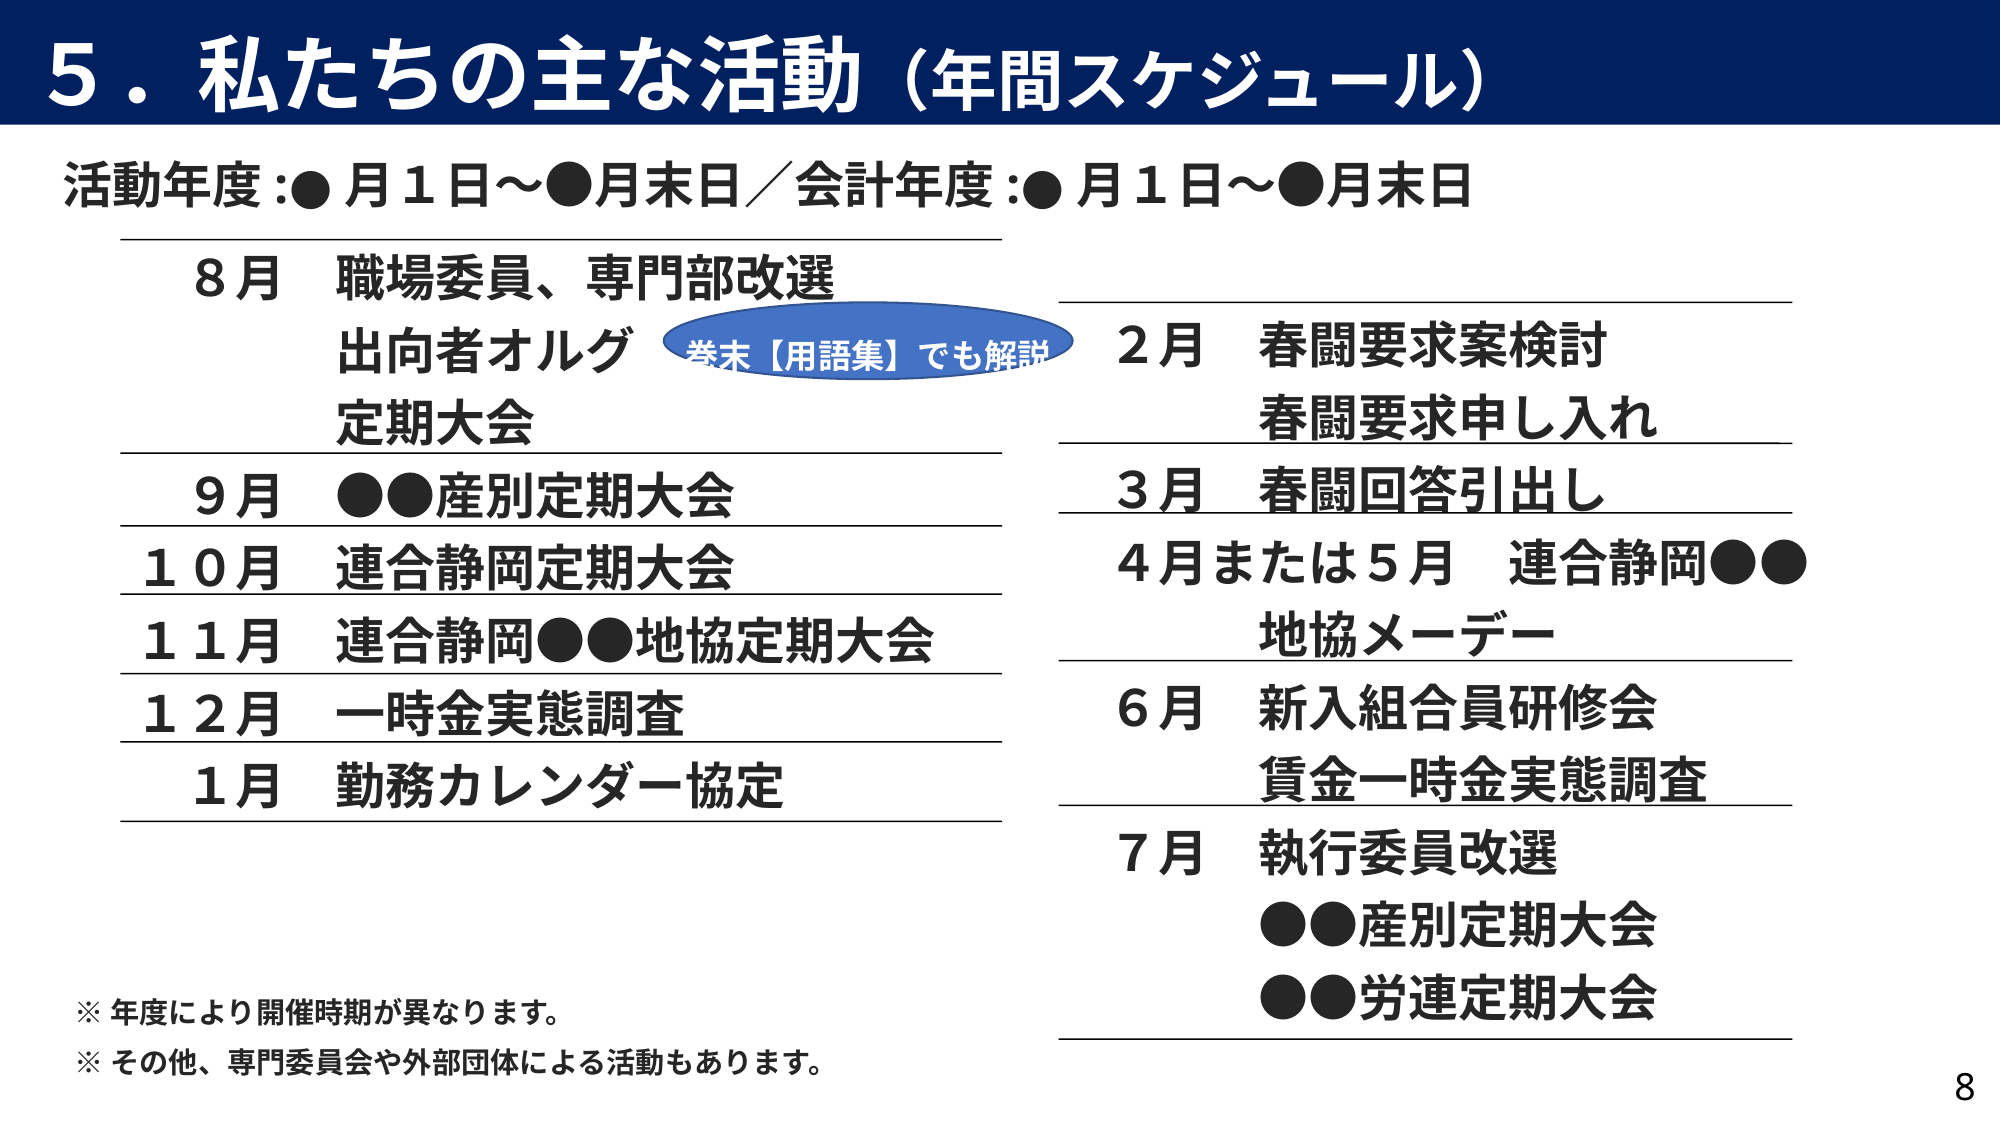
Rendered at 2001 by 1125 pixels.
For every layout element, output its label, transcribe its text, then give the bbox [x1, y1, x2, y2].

text_box [0, 0, 2000, 126]
text_box 巻末【用語集】でも解説 [663, 300, 1073, 377]
slide_number 8 [1878, 1058, 1991, 1119]
text_box 活動年度:●月１日～●月末日／会計年度:●月１日～●月末日 [47, 145, 1599, 221]
text_box [786, 377, 950, 381]
text_box ※年度により開催時期が異なります。 ※その他、専門委員会や外部団体による活動もあります。 [59, 987, 906, 1087]
text_box ５．私たちの主な活動（年間スケジュール） [16, 14, 1925, 130]
text_box ２月 春闘要求案検討 春闘要求申し入れ ３月 春闘回答引出し ４月または５月 連合静岡●● 地協メーデー ６月 新入組合員研修会 賃金一時金実態調査 ７月 執行委員改選 ●●産別定期大会 ●●労連定期大会 [1043, 306, 1853, 1034]
text_box ８月 職場委員、専門部改選 出向者オルグ 定期大会 ９月 ●●産別定期大会 １０月 連合静岡定期大会 １１月 連合静岡●●地協定期大会 １２月 一時金実態調査 １月 勤務カレンダー協定 [120, 239, 1073, 895]
